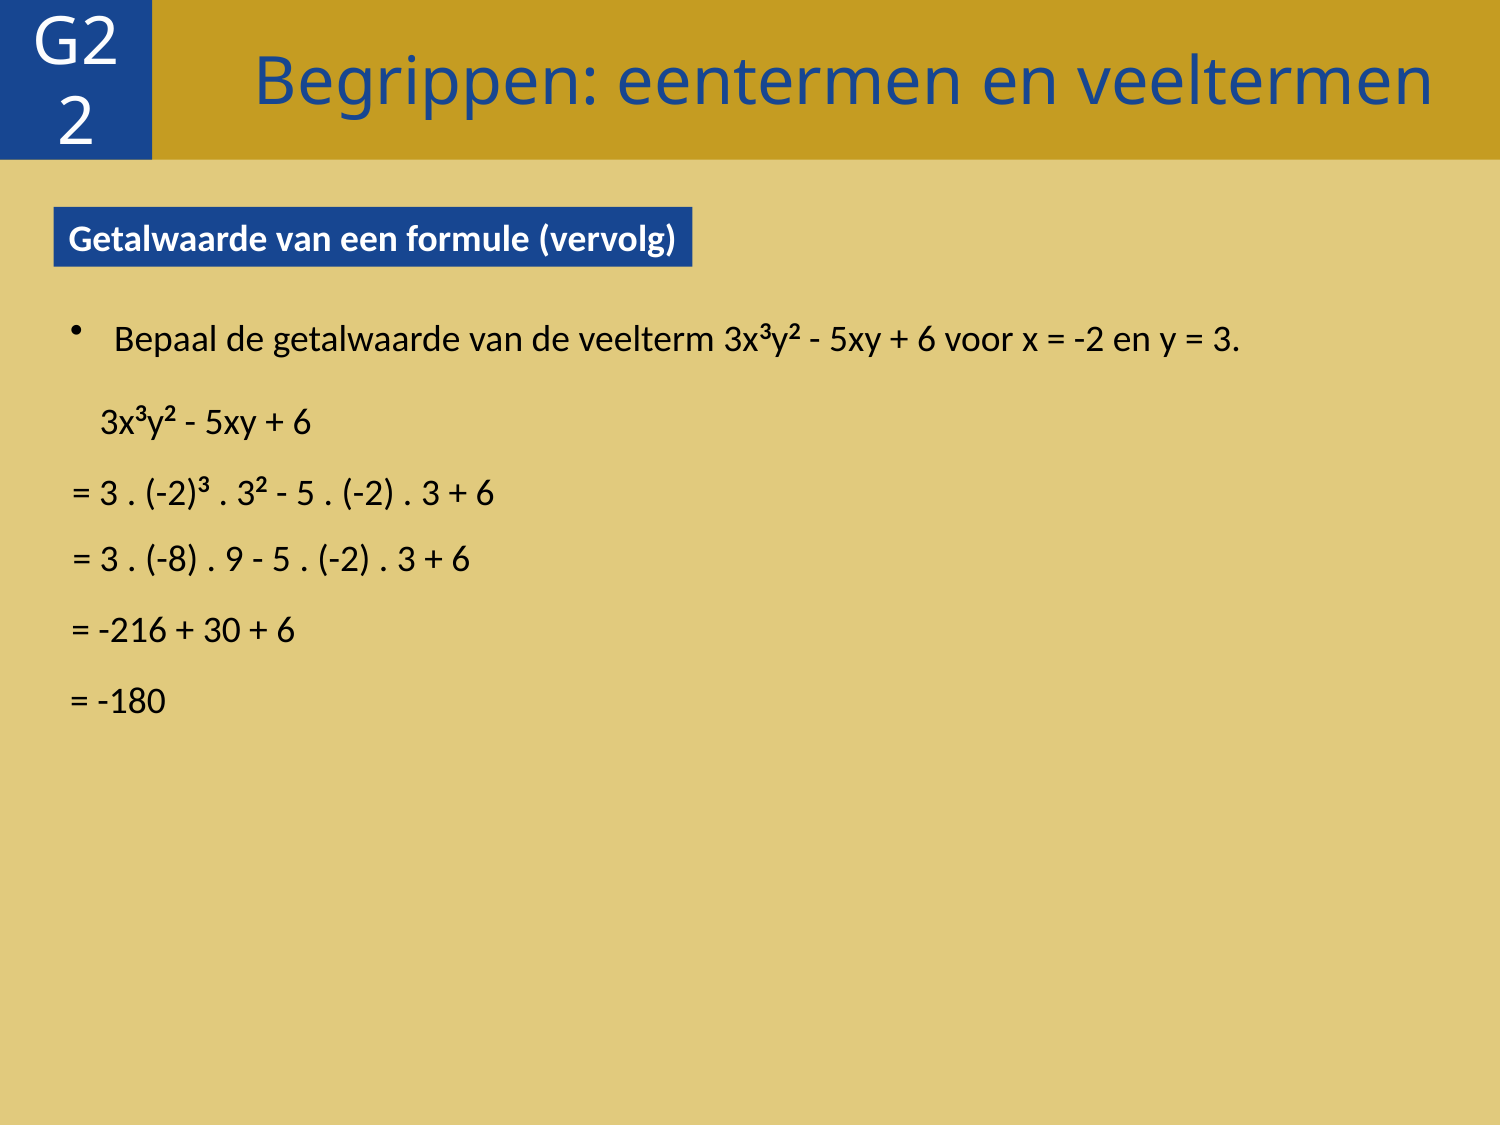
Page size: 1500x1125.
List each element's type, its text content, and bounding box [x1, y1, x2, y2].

text_box = 3 . (-2)3 . 32 - 5 . (-2) . 3 + 6 [57, 456, 510, 521]
text_box = 3 . (-8) . 9 - 5 . (-2) . 3 + 6 [57, 527, 486, 587]
text_box Bepaal de getalwaarde van de veelterm 3x3y2 - 5xy + 6 voor x = -2 en y = 3. [55, 302, 1376, 368]
text_box Getalwaarde van een formule (vervolg) [53, 206, 693, 267]
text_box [0, 0, 1500, 160]
text_box 3x3y2 - 5xy + 6 [84, 385, 327, 451]
text_box = -180 [55, 668, 181, 729]
text_box = -216 + 30 + 6 [56, 597, 311, 658]
